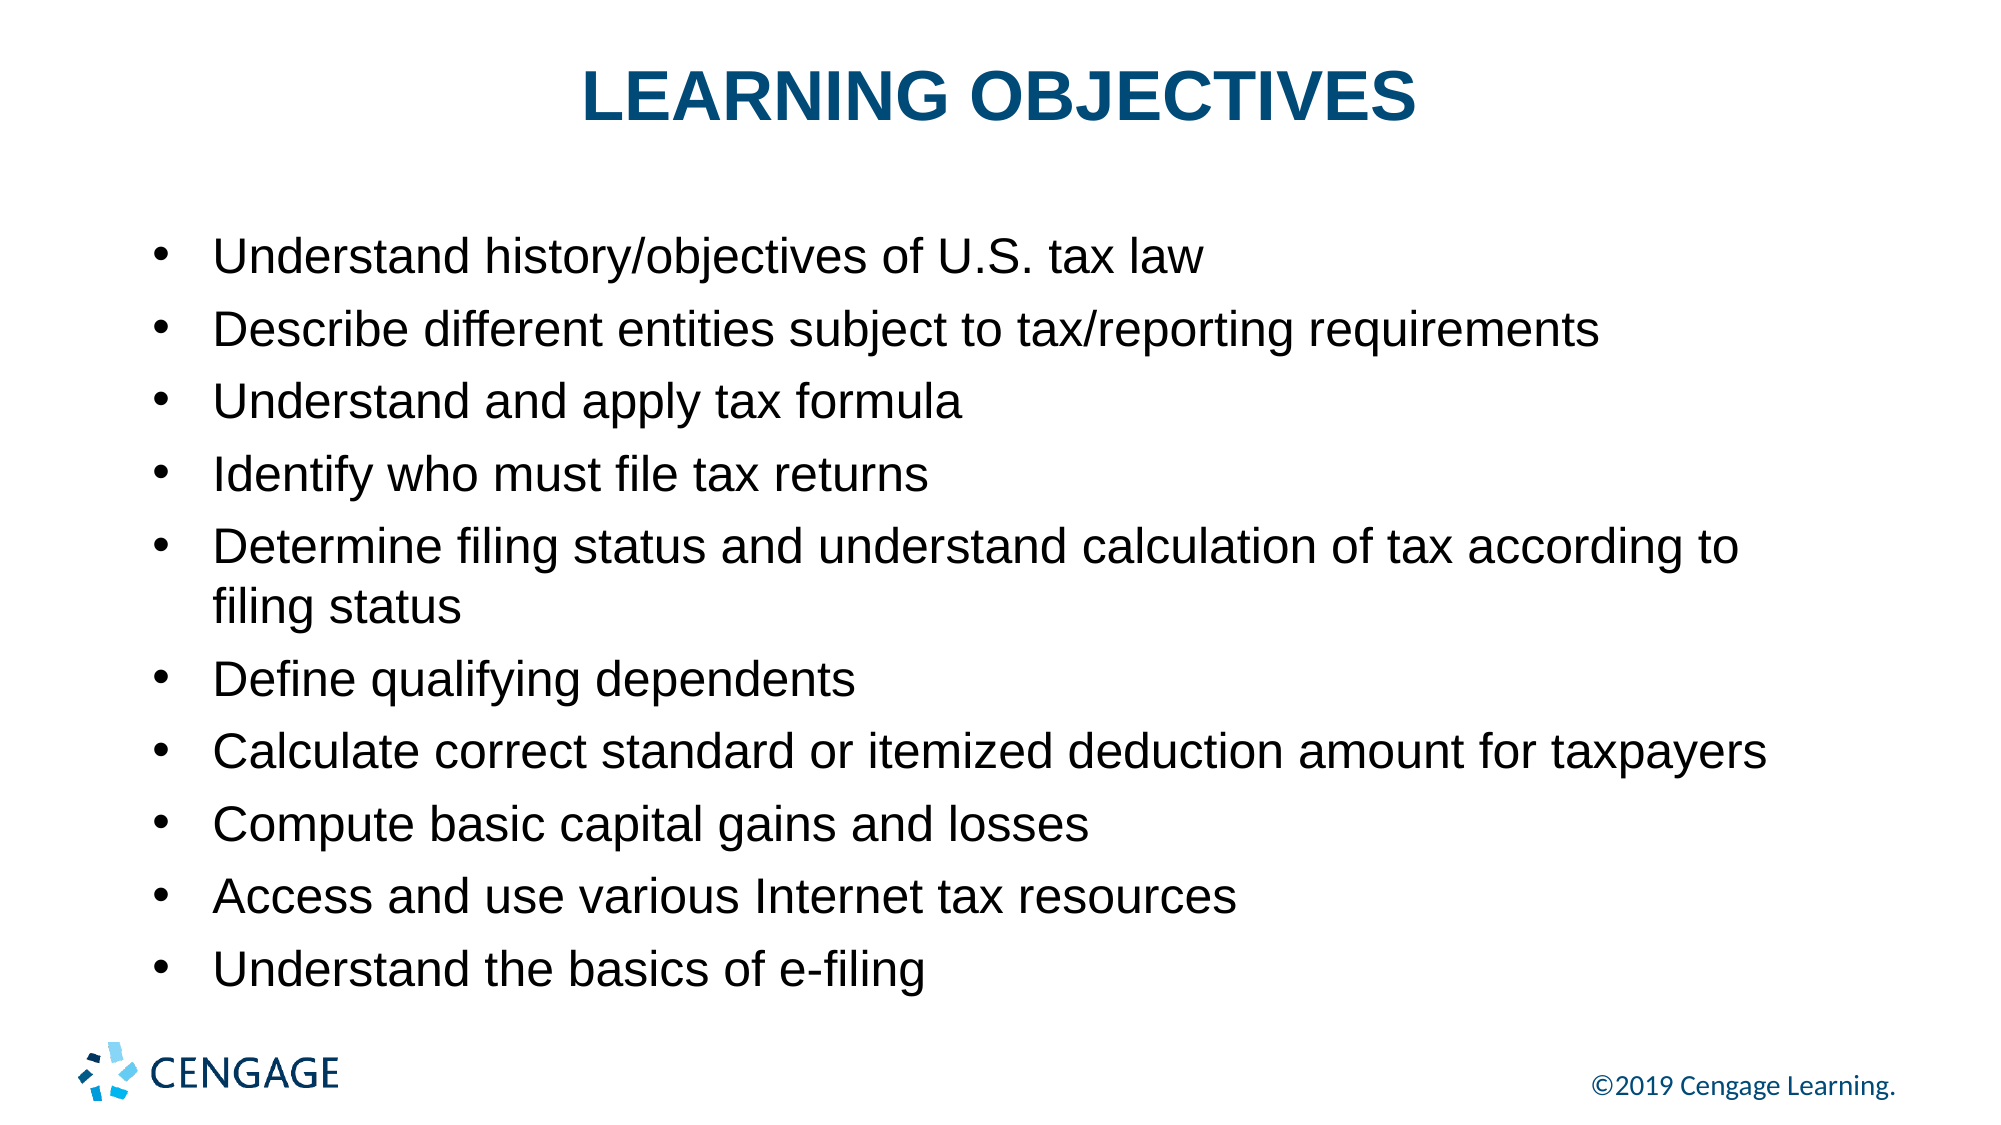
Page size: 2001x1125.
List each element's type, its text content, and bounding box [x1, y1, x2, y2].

picture [78, 1042, 338, 1101]
title LEARNING OBJECTIVES [137, 22, 1863, 173]
list Understand history/objectives of U.S. tax law Describe different entities subject to tax/reporting requirements Understand and apply tax formula Identify who must file tax returns Determine filing status and understand calculation of tax according to filing status Define qualifying dependents Calculate correct standard or itemized deduction amount for taxpayers Compute basic capital gains and losses Access and use various Internet tax resources Understand the basics of e-filing [137, 216, 1863, 997]
